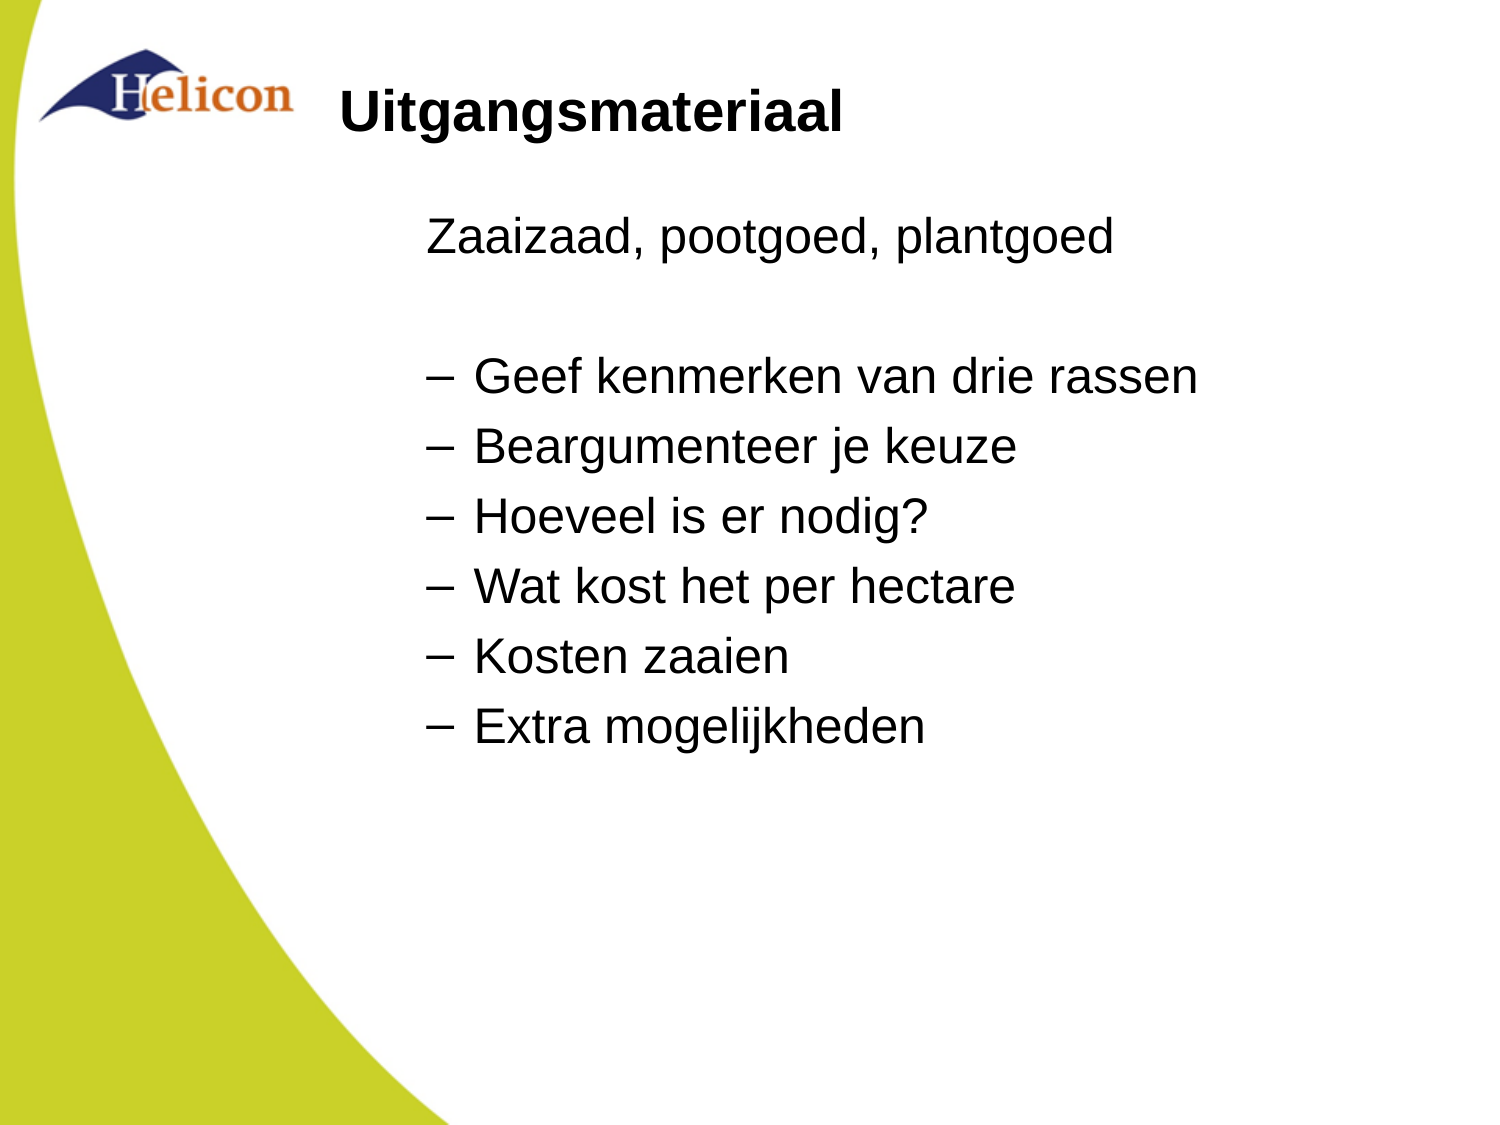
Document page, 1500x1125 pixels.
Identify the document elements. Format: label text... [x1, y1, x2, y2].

picture [0, 0, 1500, 1125]
title Uitgangsmateriaal [324, 54, 1415, 161]
list Zaaizaad, pootgoed, plantgoed Geef kenmerken van drie rassen Beargumenteer je keuze Hoeveel is er nodig? Wat kost het per hectare Kosten zaaien Extra mogelijkheden [336, 196, 1425, 1005]
